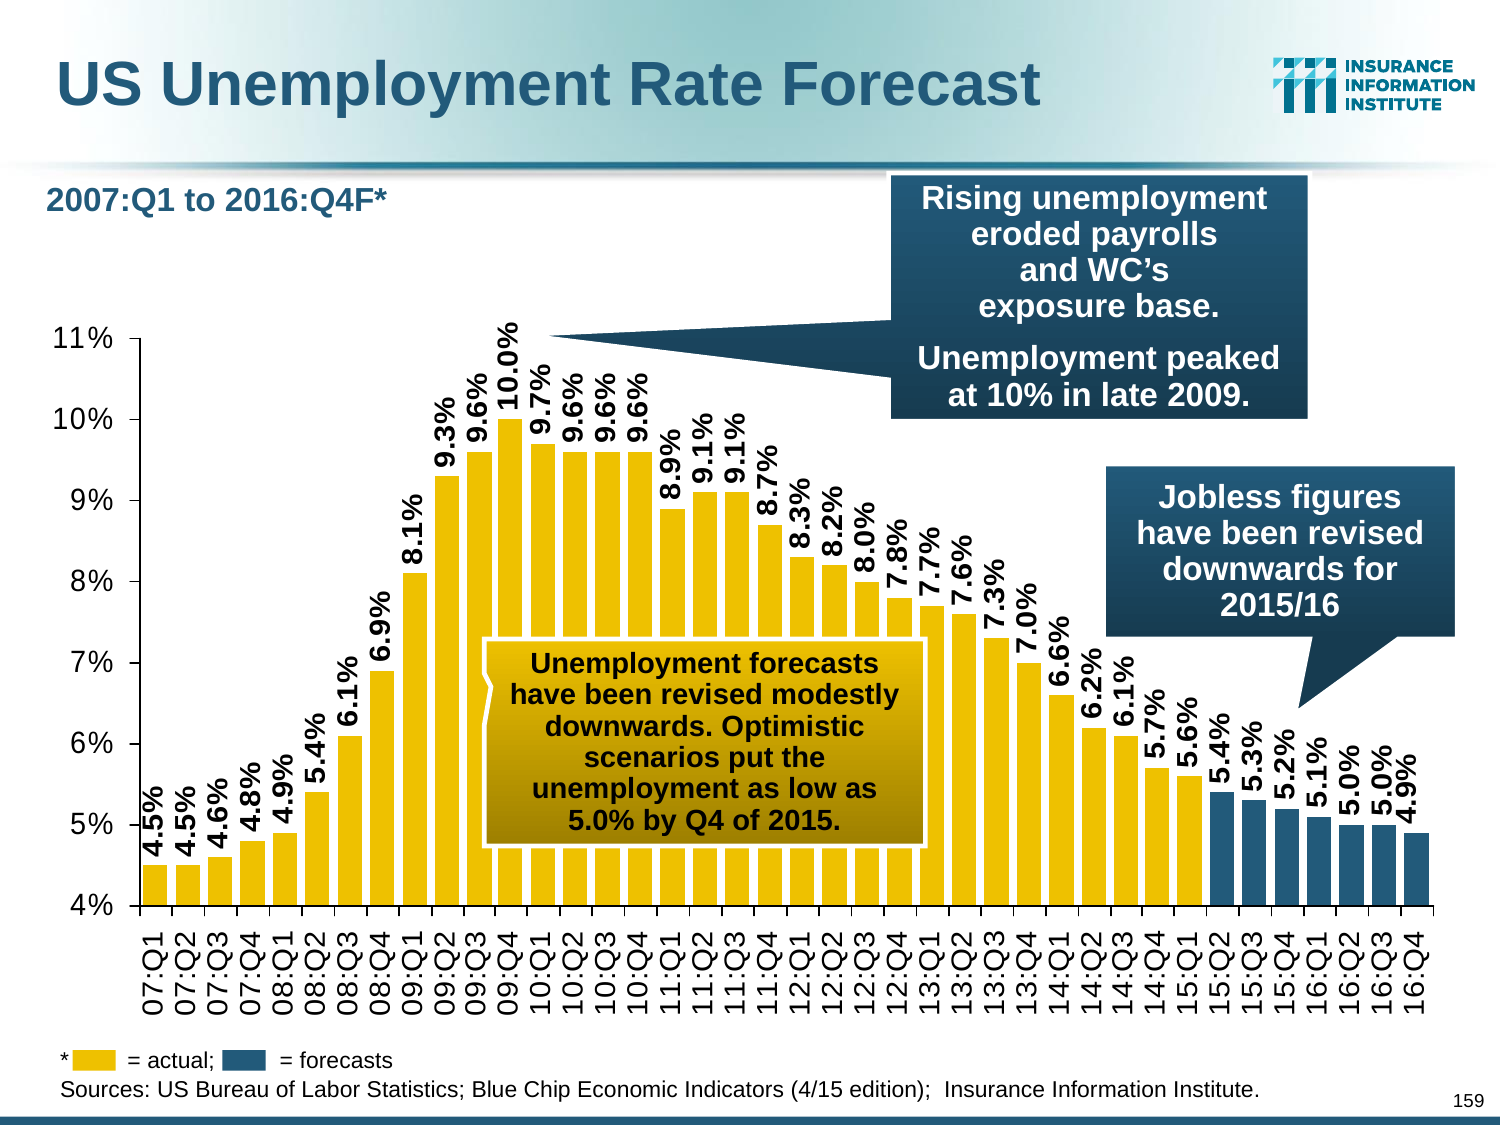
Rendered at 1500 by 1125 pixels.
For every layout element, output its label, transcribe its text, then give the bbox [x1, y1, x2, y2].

text_box Rising unemployment eroded payrolls and WC’s exposure base. Unemployment peaked at 10% in late 2009. [888, 173, 1311, 182]
picture [0, 0, 1500, 189]
text_box Rising unemployment eroded payrolls and WC’s exposure base. Unemployment peaked at 10% in late 2009. [888, 219, 1311, 303]
text_box Jobless figures have been revised downwards for 2015/16 [1446, 464, 1458, 640]
title US Unemployment Rate Forecast [48, 14, 1264, 157]
slide_number 159 [1410, 1091, 1485, 1112]
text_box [39, 304, 1442, 1030]
text_box [222, 1050, 266, 1071]
text_box [72, 1050, 116, 1071]
text_box * = actual; = forecasts Sources: US Bureau of Labor Statistics; Blue Chip Economic Indicators (4/15 edition); Insurance Information Institute. [0, 1050, 1395, 1125]
text_box 2007:Q1 to 2016:Q4F* [46, 182, 1395, 219]
